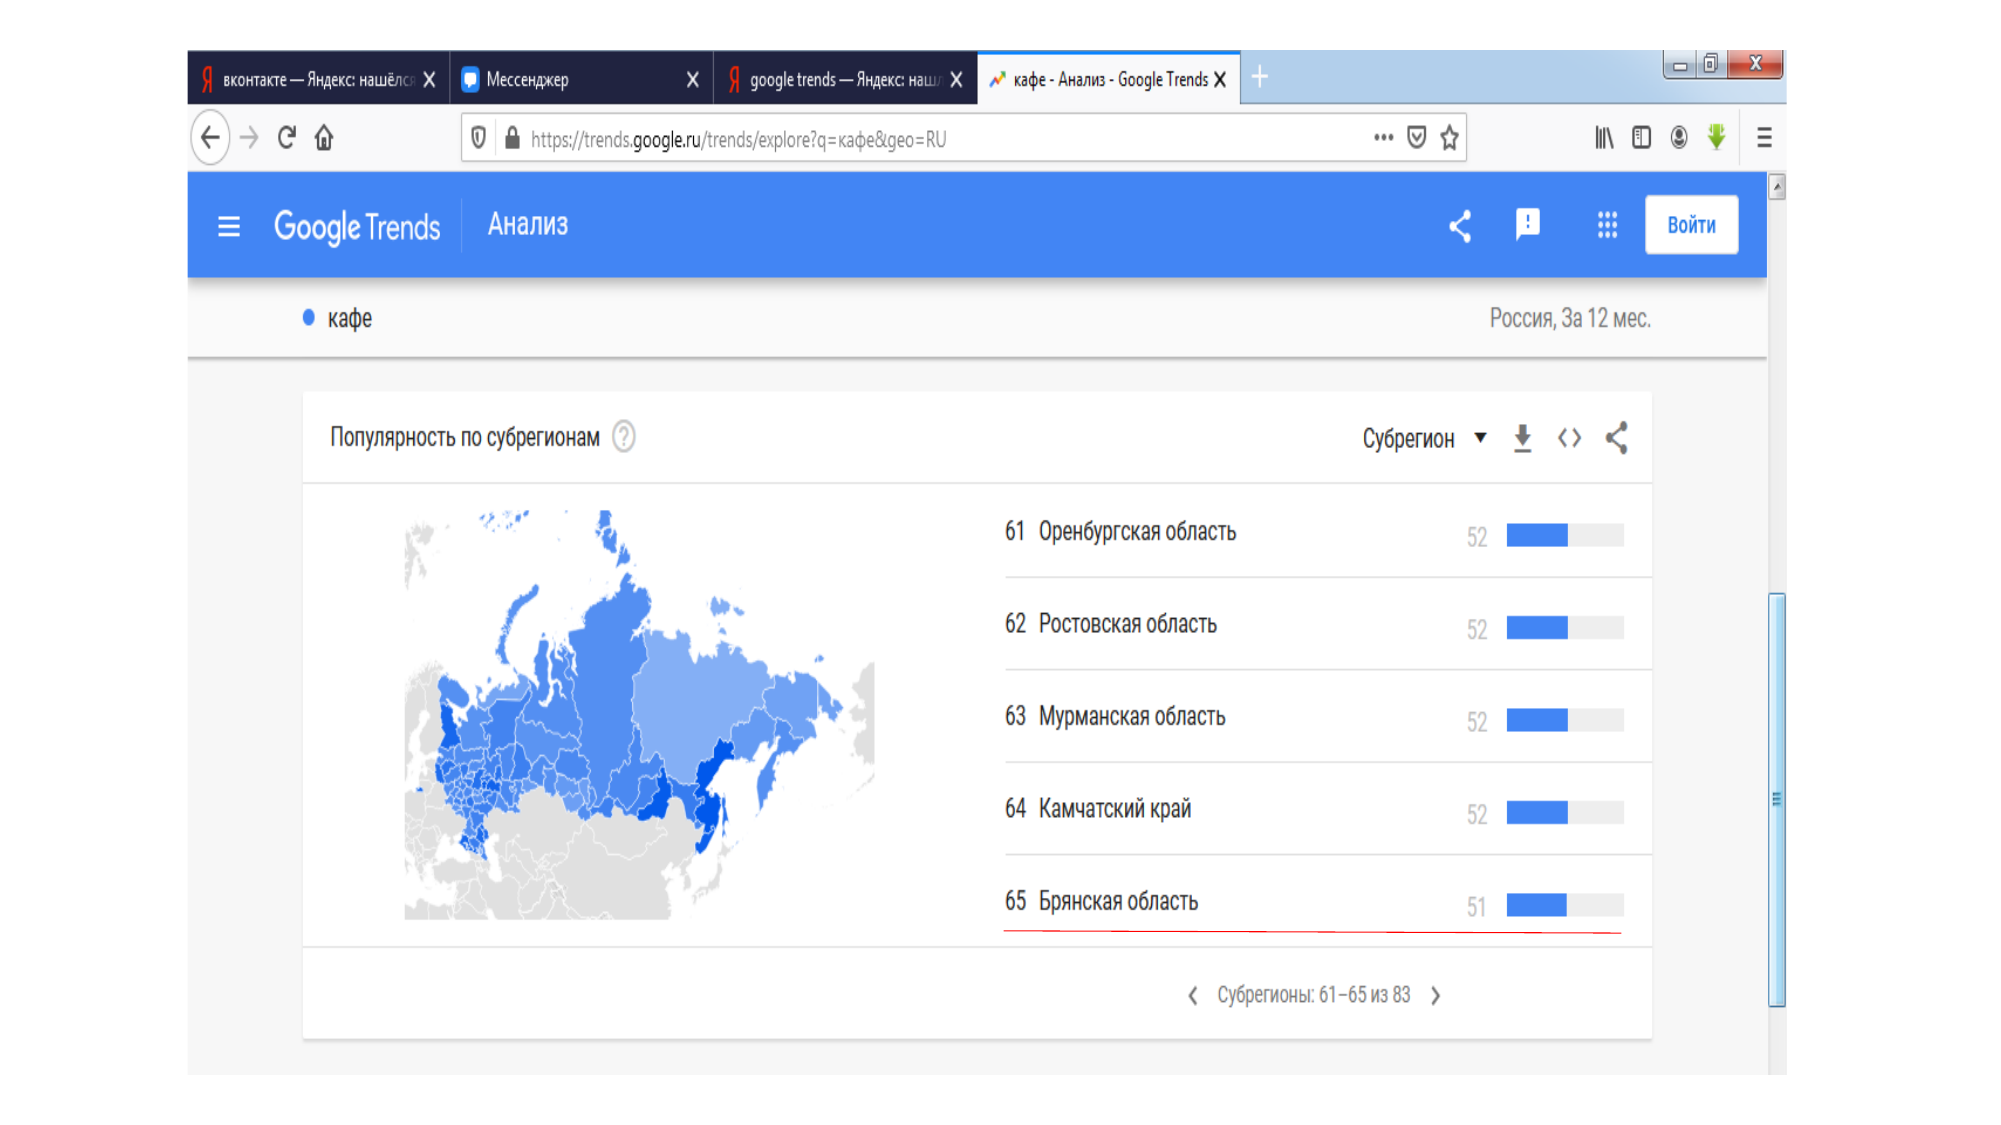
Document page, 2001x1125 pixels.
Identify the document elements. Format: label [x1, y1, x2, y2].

text_box [1003, 930, 1622, 934]
picture [187, 50, 1787, 1075]
